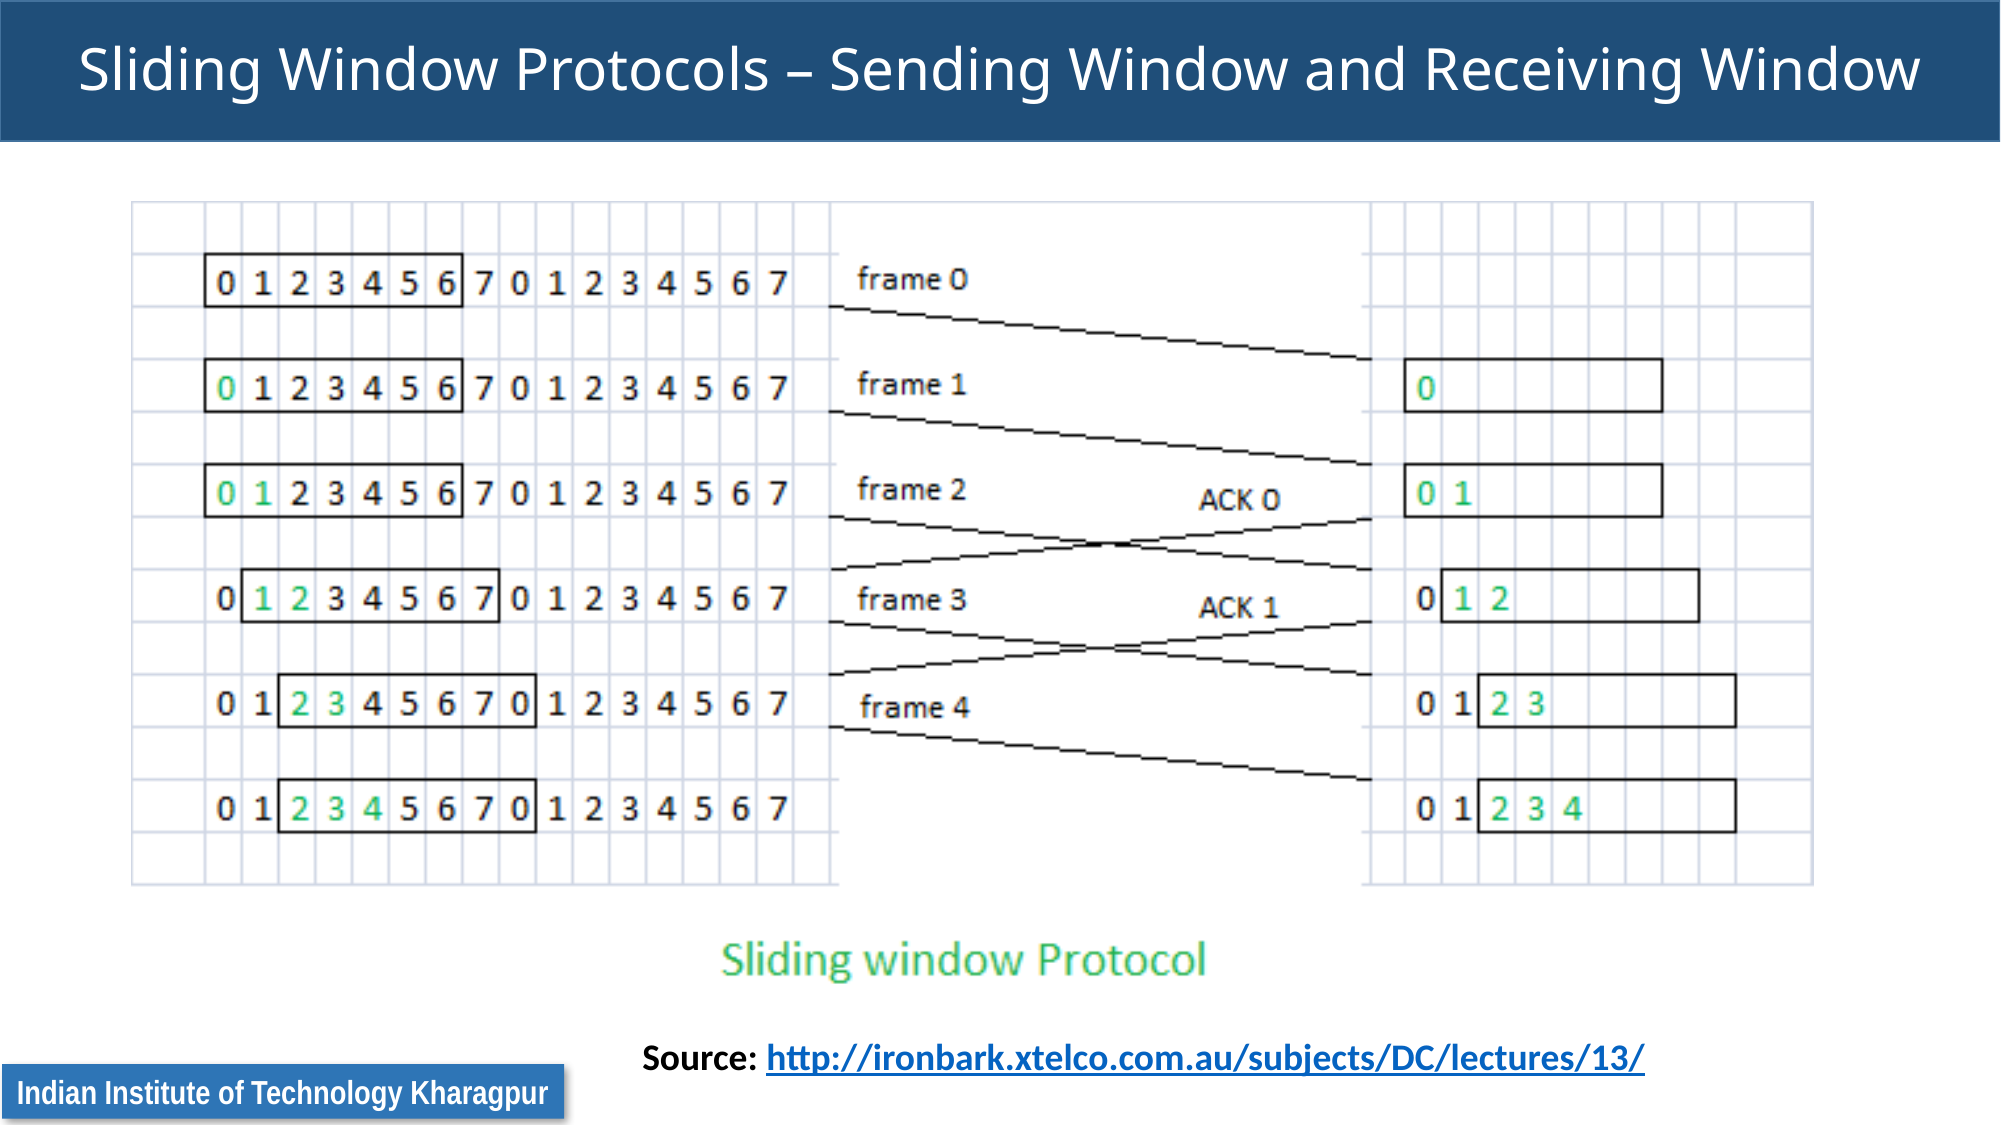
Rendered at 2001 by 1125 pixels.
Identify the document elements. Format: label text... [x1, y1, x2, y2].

title Sliding Window Protocols – Sending Window and Receiving Window [0, 1, 2000, 141]
picture [131, 201, 1814, 1005]
text_box Source: http://ironbark.xtelco.com.au/subjects/DC/lectures/13/ [627, 1025, 1669, 1086]
